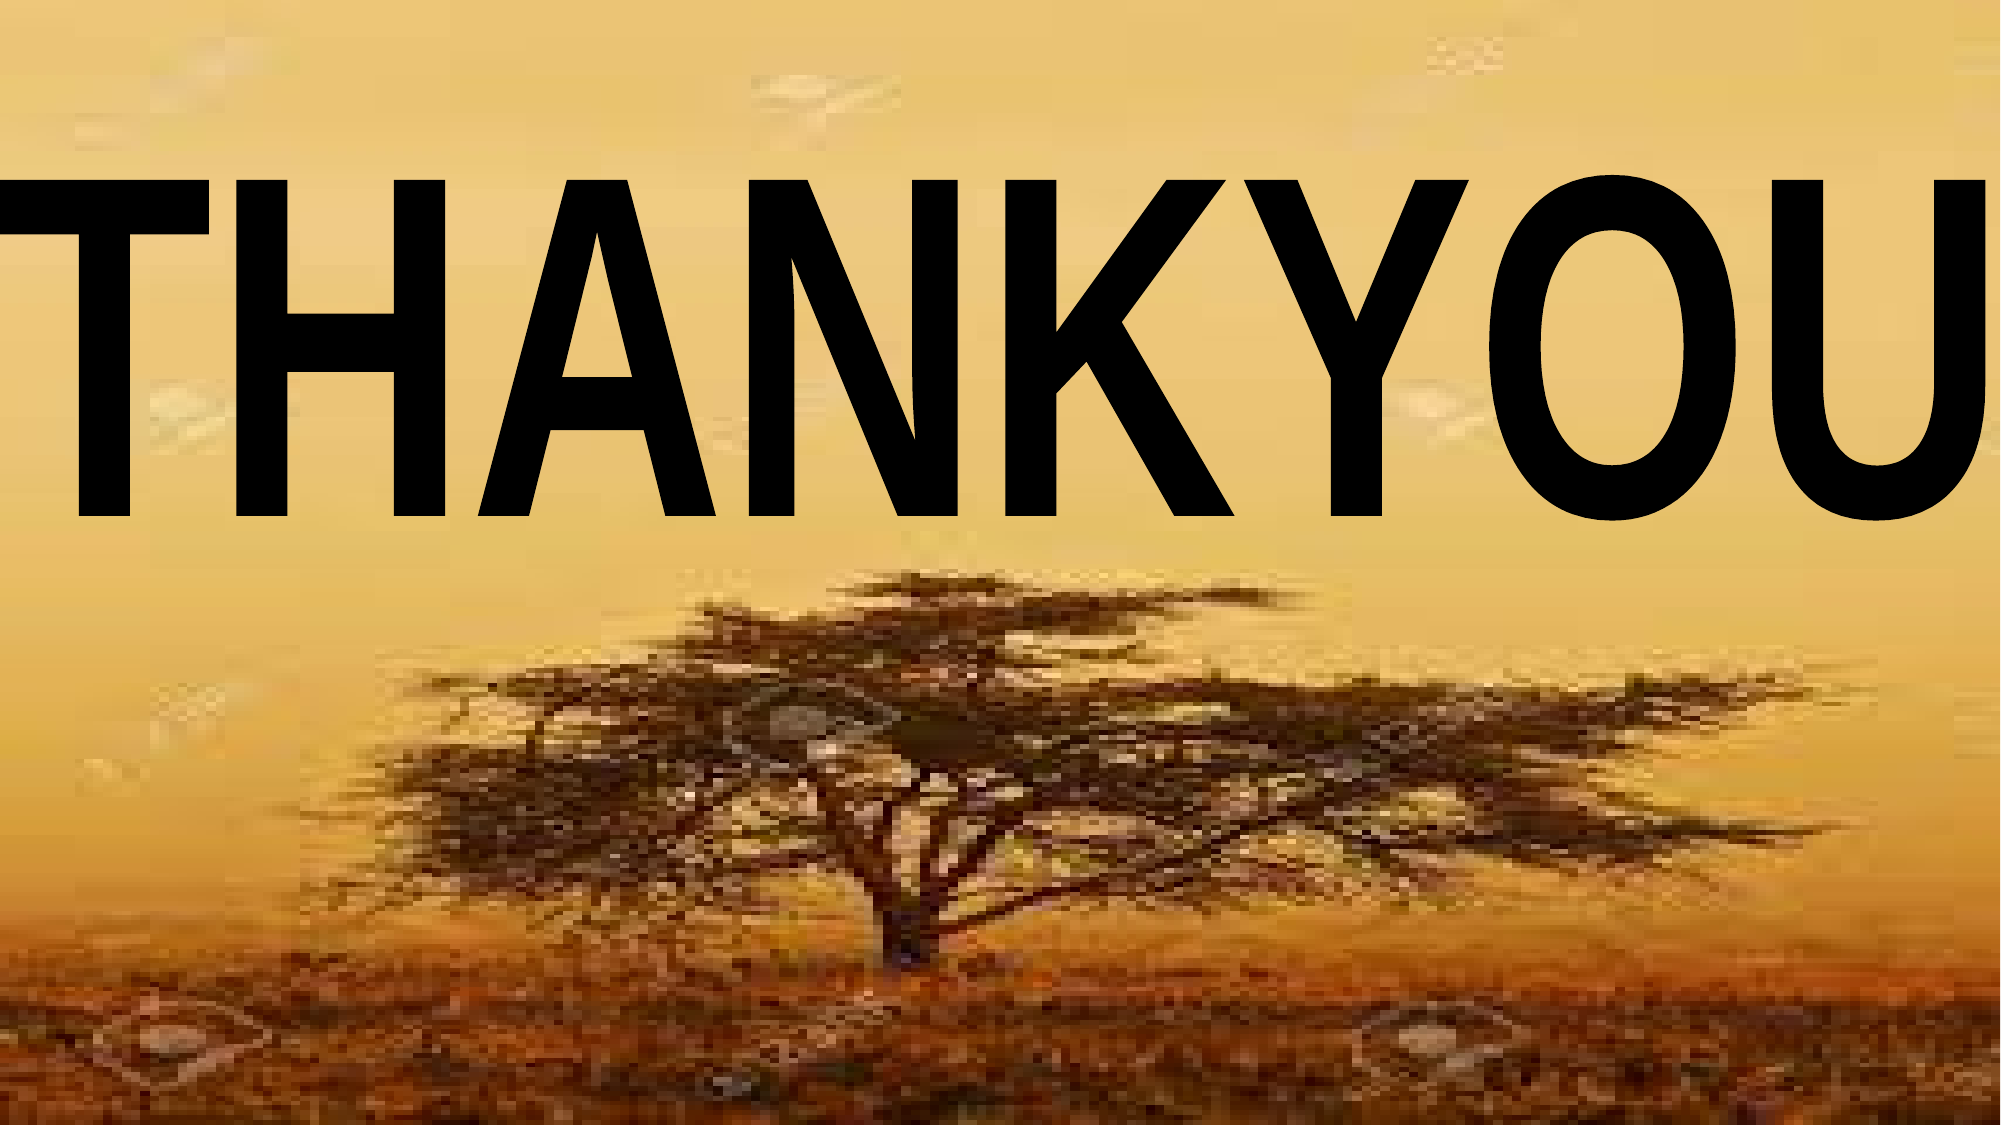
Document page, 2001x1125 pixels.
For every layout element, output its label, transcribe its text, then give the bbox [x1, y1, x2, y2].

text_box THANKYOU [1770, 178, 1987, 522]
text_box THANKYOU [1488, 173, 1737, 522]
text_box THANKYOU [235, 179, 446, 517]
text_box THANKYOU [476, 178, 718, 517]
text_box THANKYOU [1242, 178, 1471, 517]
text_box THANKYOU [747, 178, 959, 517]
text_box THANKYOU [1004, 178, 1237, 517]
picture [0, 0, 2001, 1125]
picture [1, 181, 208, 515]
